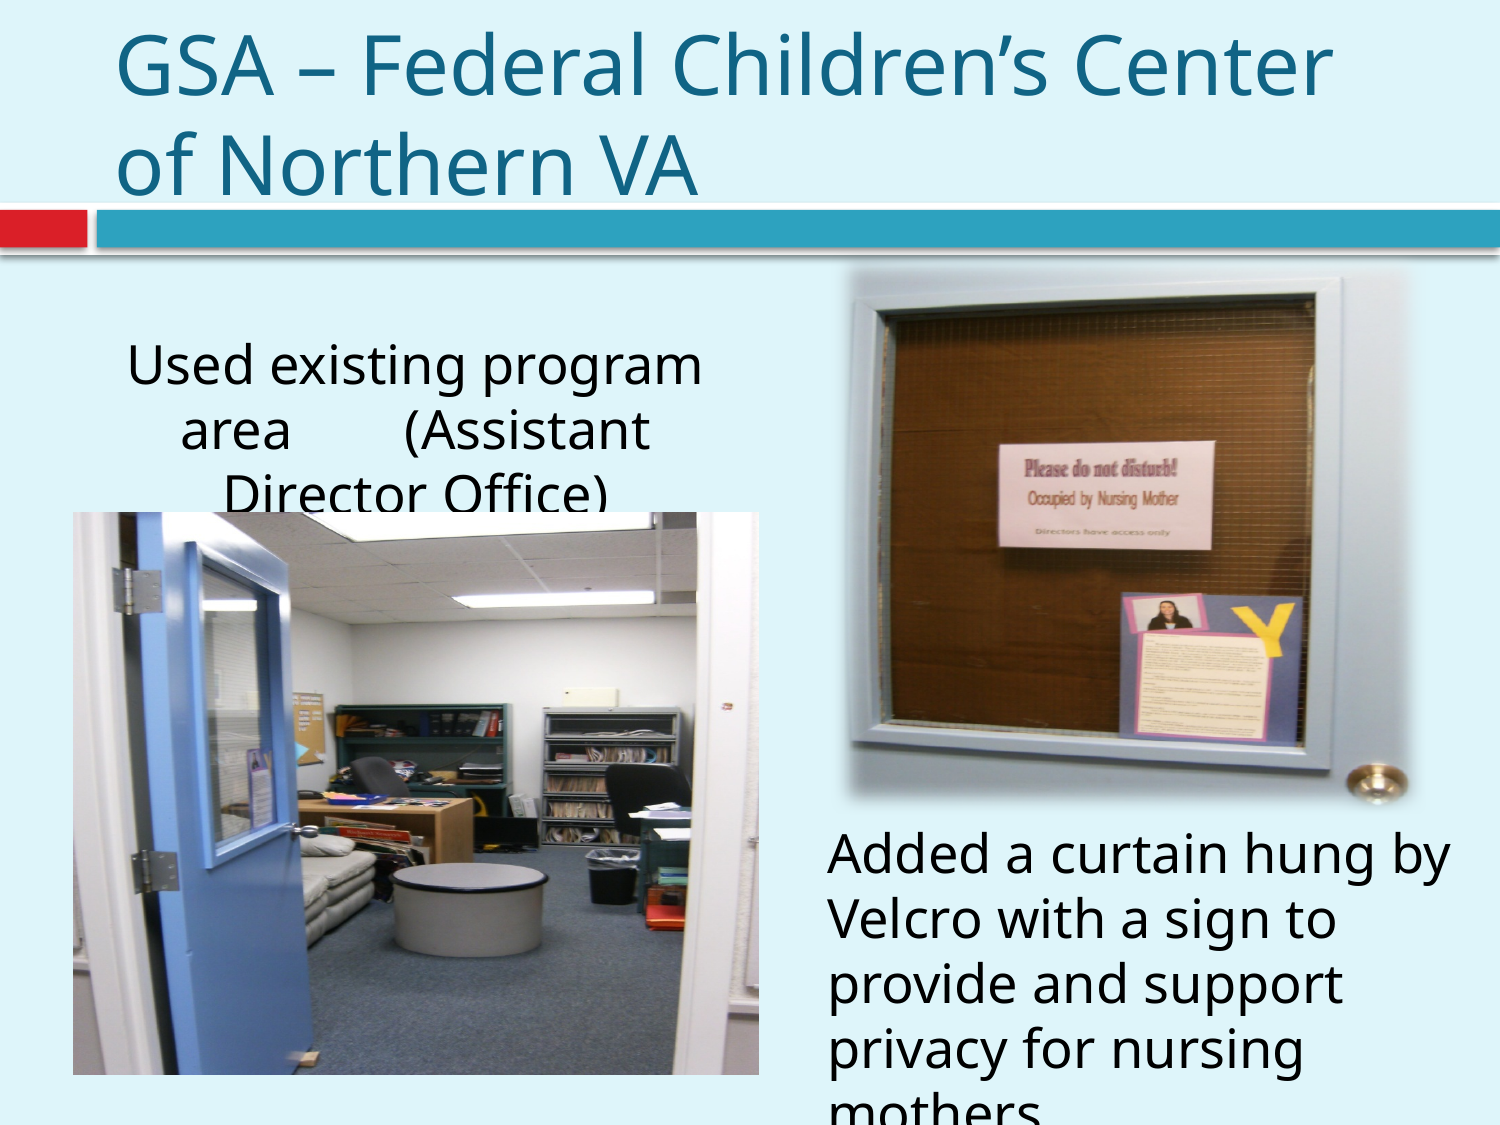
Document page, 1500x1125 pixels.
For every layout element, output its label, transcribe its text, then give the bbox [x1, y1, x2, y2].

list Used existing program area (Assistant Director Office) [59, 322, 773, 538]
picture [72, 512, 759, 1076]
title GSA – Federal Children’s Center of Northern VA [99, 37, 1438, 188]
text_box Added a curtain hung by Velcro with a sign to provide and support privacy for nursing mothers [812, 812, 1488, 1125]
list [831, 249, 1426, 815]
